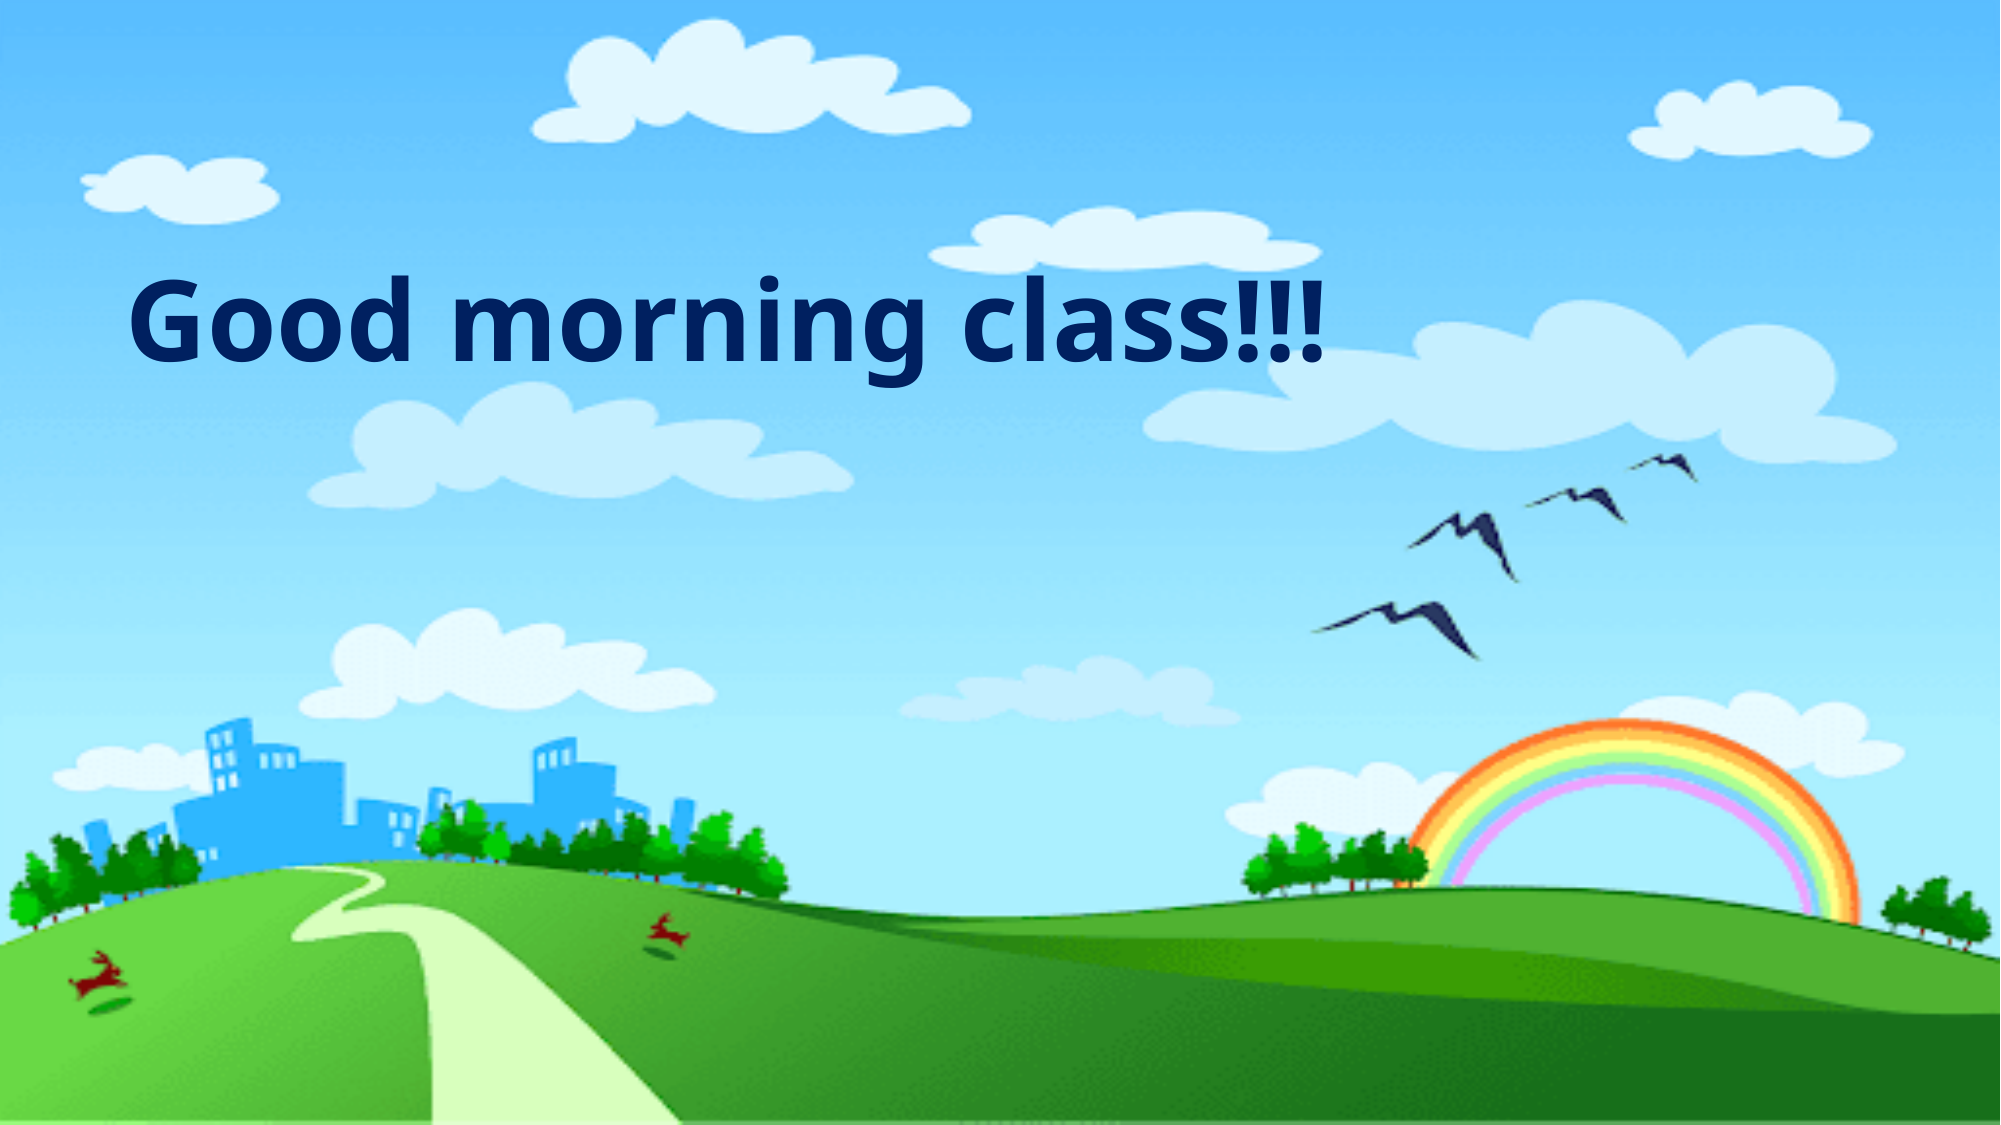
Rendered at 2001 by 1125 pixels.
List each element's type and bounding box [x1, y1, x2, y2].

list [0, 0, 2000, 1125]
